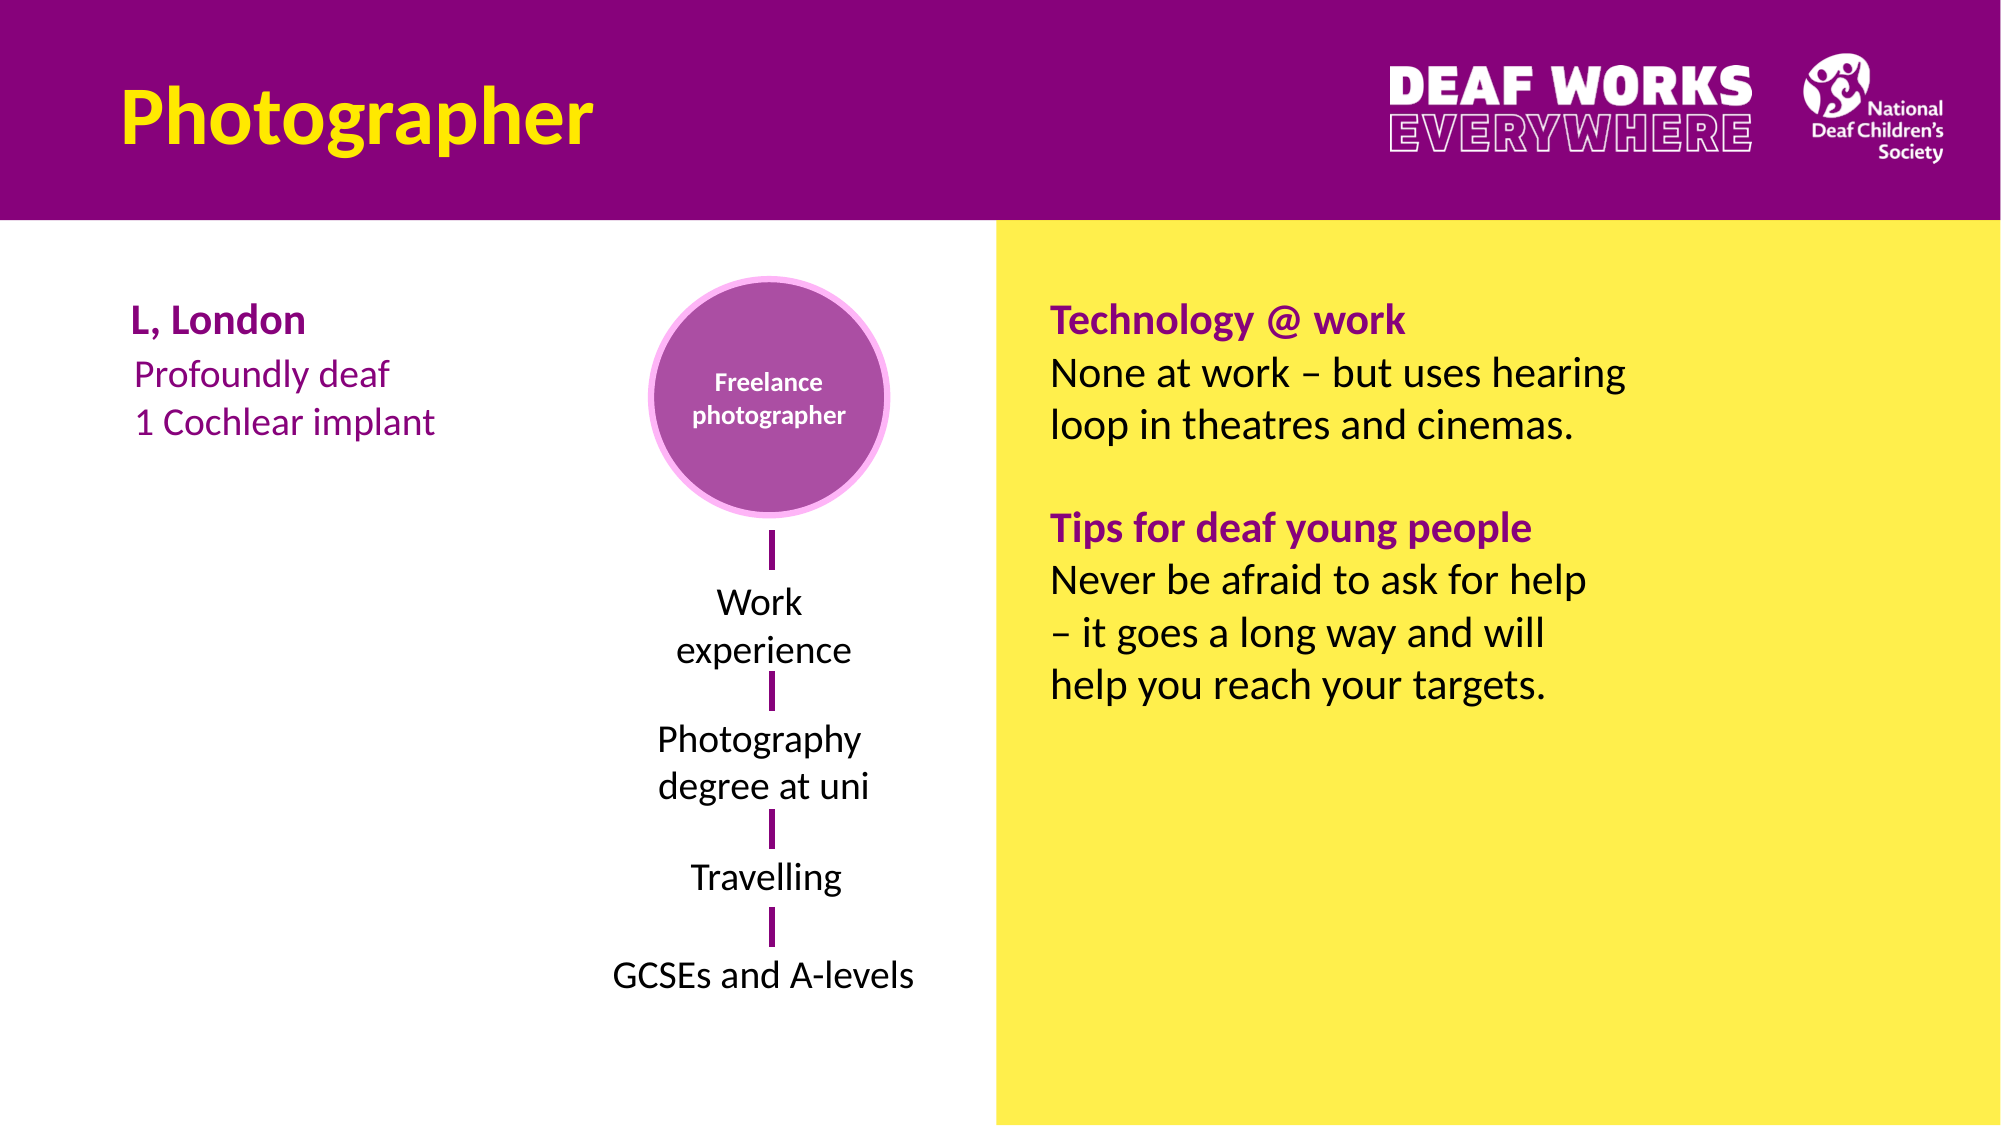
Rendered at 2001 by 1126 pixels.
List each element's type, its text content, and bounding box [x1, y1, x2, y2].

picture [1802, 52, 1944, 164]
text_box Tips for deaf young people Never be afraid to ask for help – it goes a long way and will help you reach your targets. [1035, 490, 1888, 716]
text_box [115, 283, 645, 453]
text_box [650, 278, 888, 571]
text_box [553, 843, 980, 948]
title Photographer [99, 52, 1455, 171]
text_box Technology @ work None at work – but uses hearing loop in theatres and cinemas. [1035, 283, 2001, 456]
text_box GCSEs and A-levels [478, 941, 1049, 1004]
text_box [566, 568, 963, 704]
text_box [996, 220, 2001, 1126]
picture [1455, 65, 1752, 152]
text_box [566, 705, 963, 841]
